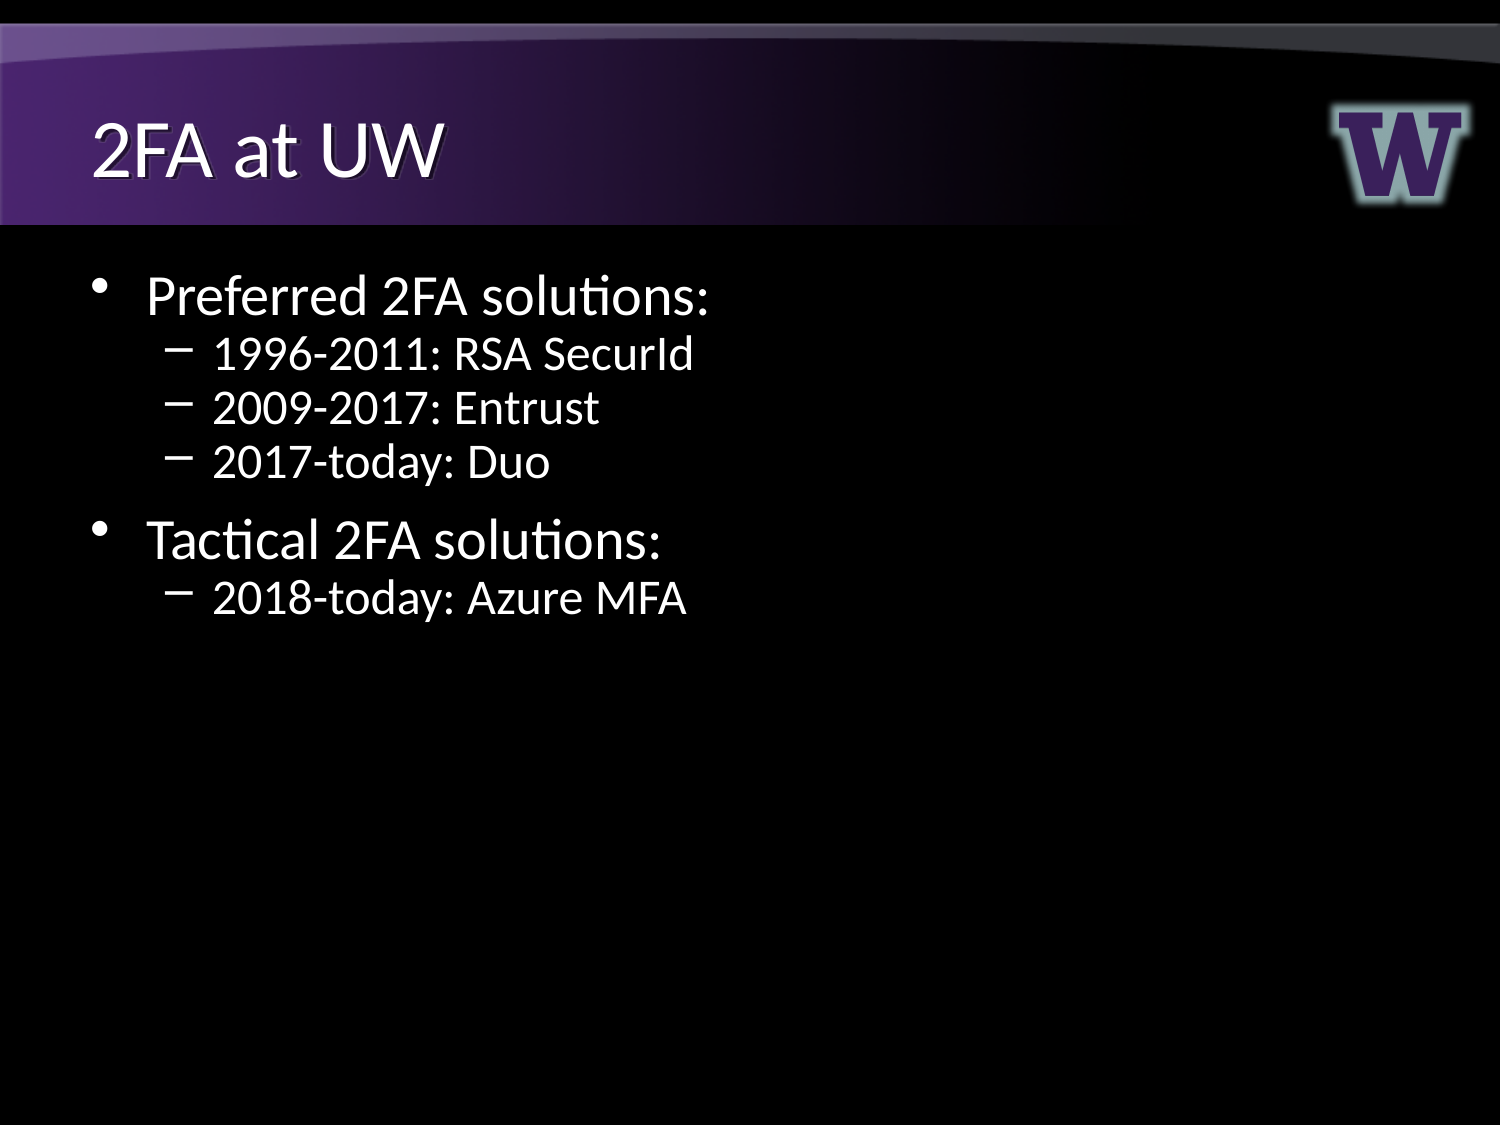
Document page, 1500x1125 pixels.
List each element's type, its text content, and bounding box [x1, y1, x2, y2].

picture [0, 0, 1500, 225]
list Preferred 2FA solutions: 1996-2011: RSA SecurId 2009-2017: Entrust 2017-today: Duo Tactical 2FA solutions: 2018-today: Azure MFA [74, 249, 1426, 1088]
title 2FA at UW [74, 74, 1326, 213]
